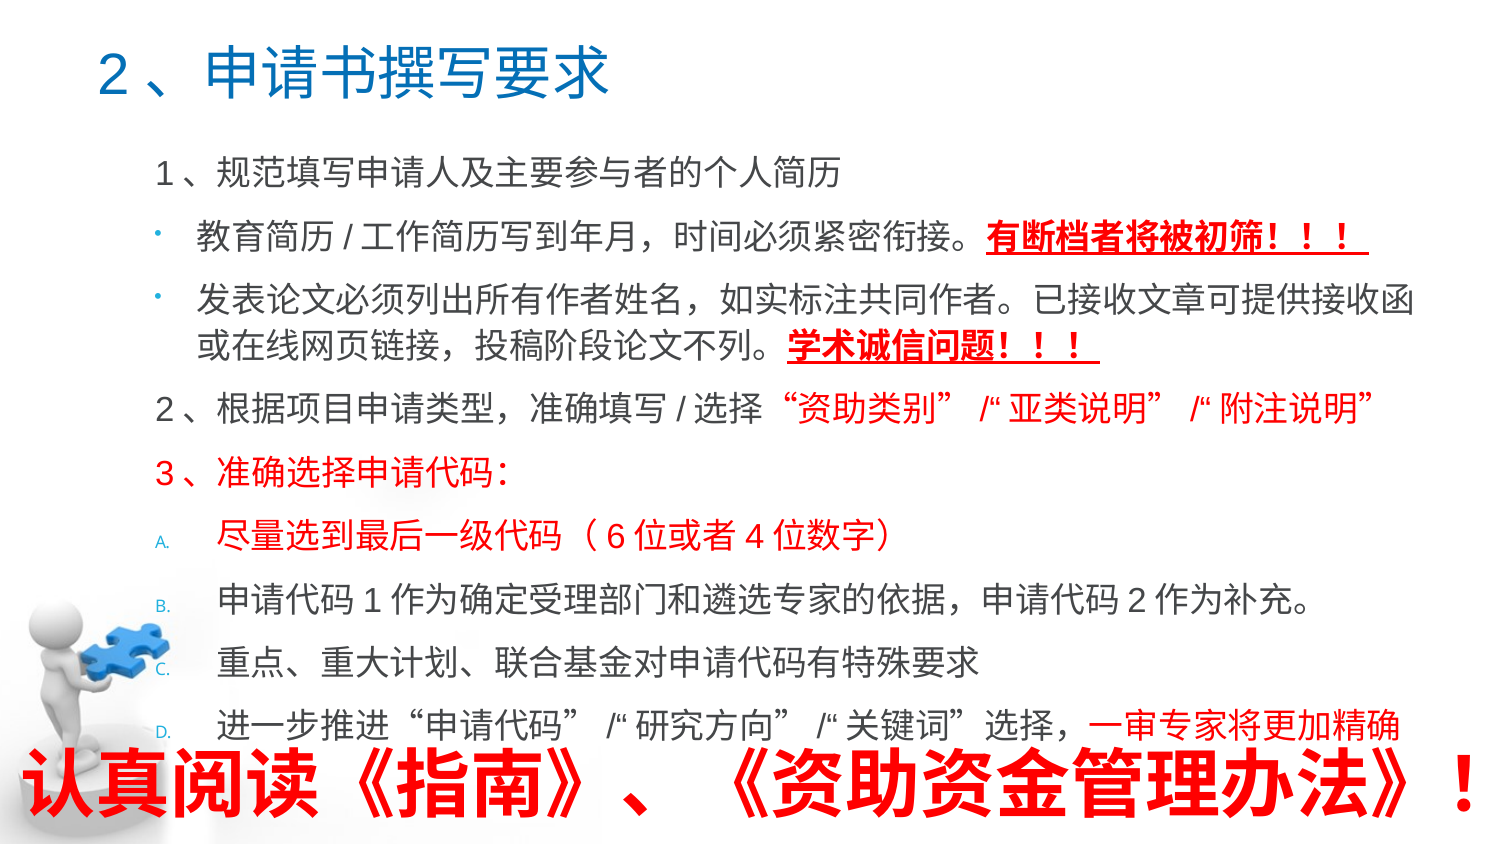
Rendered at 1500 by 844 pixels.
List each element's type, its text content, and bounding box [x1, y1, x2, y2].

title 2、申请书撰写要求 [82, 26, 1431, 125]
text_box 认真阅读《指南》、《资助资金管理办法》！ [5, 702, 1470, 835]
picture [0, 287, 972, 844]
list 1、规范填写申请人及主要参与者的个人简历 教育简历/工作简历写到年月，时间必须紧密衔接。有断档者将被初筛！！！ 发表论文必须列出所有作者姓名，如实标注共同作者。已接收文章可提供接收函或在线网页链接，投稿阶段论文不列。学术诚信问题！！！ 2、根据项目申请类型，准确填写/选择“资助类别”/“亚类说明”/“附注说明” 3、准确选择申请代码： 尽量选到最后一级代码（6位或者4位数字） 申请代码1作为确定受理部门和遴选专家的依据，申请代码2作为补充。 重点、重大计划、联合基金对申请代码有特殊要求 进一步推进“申请代码”/“研究方向”/“关键词”选择，一审专家将更加精确 [140, 139, 1431, 702]
